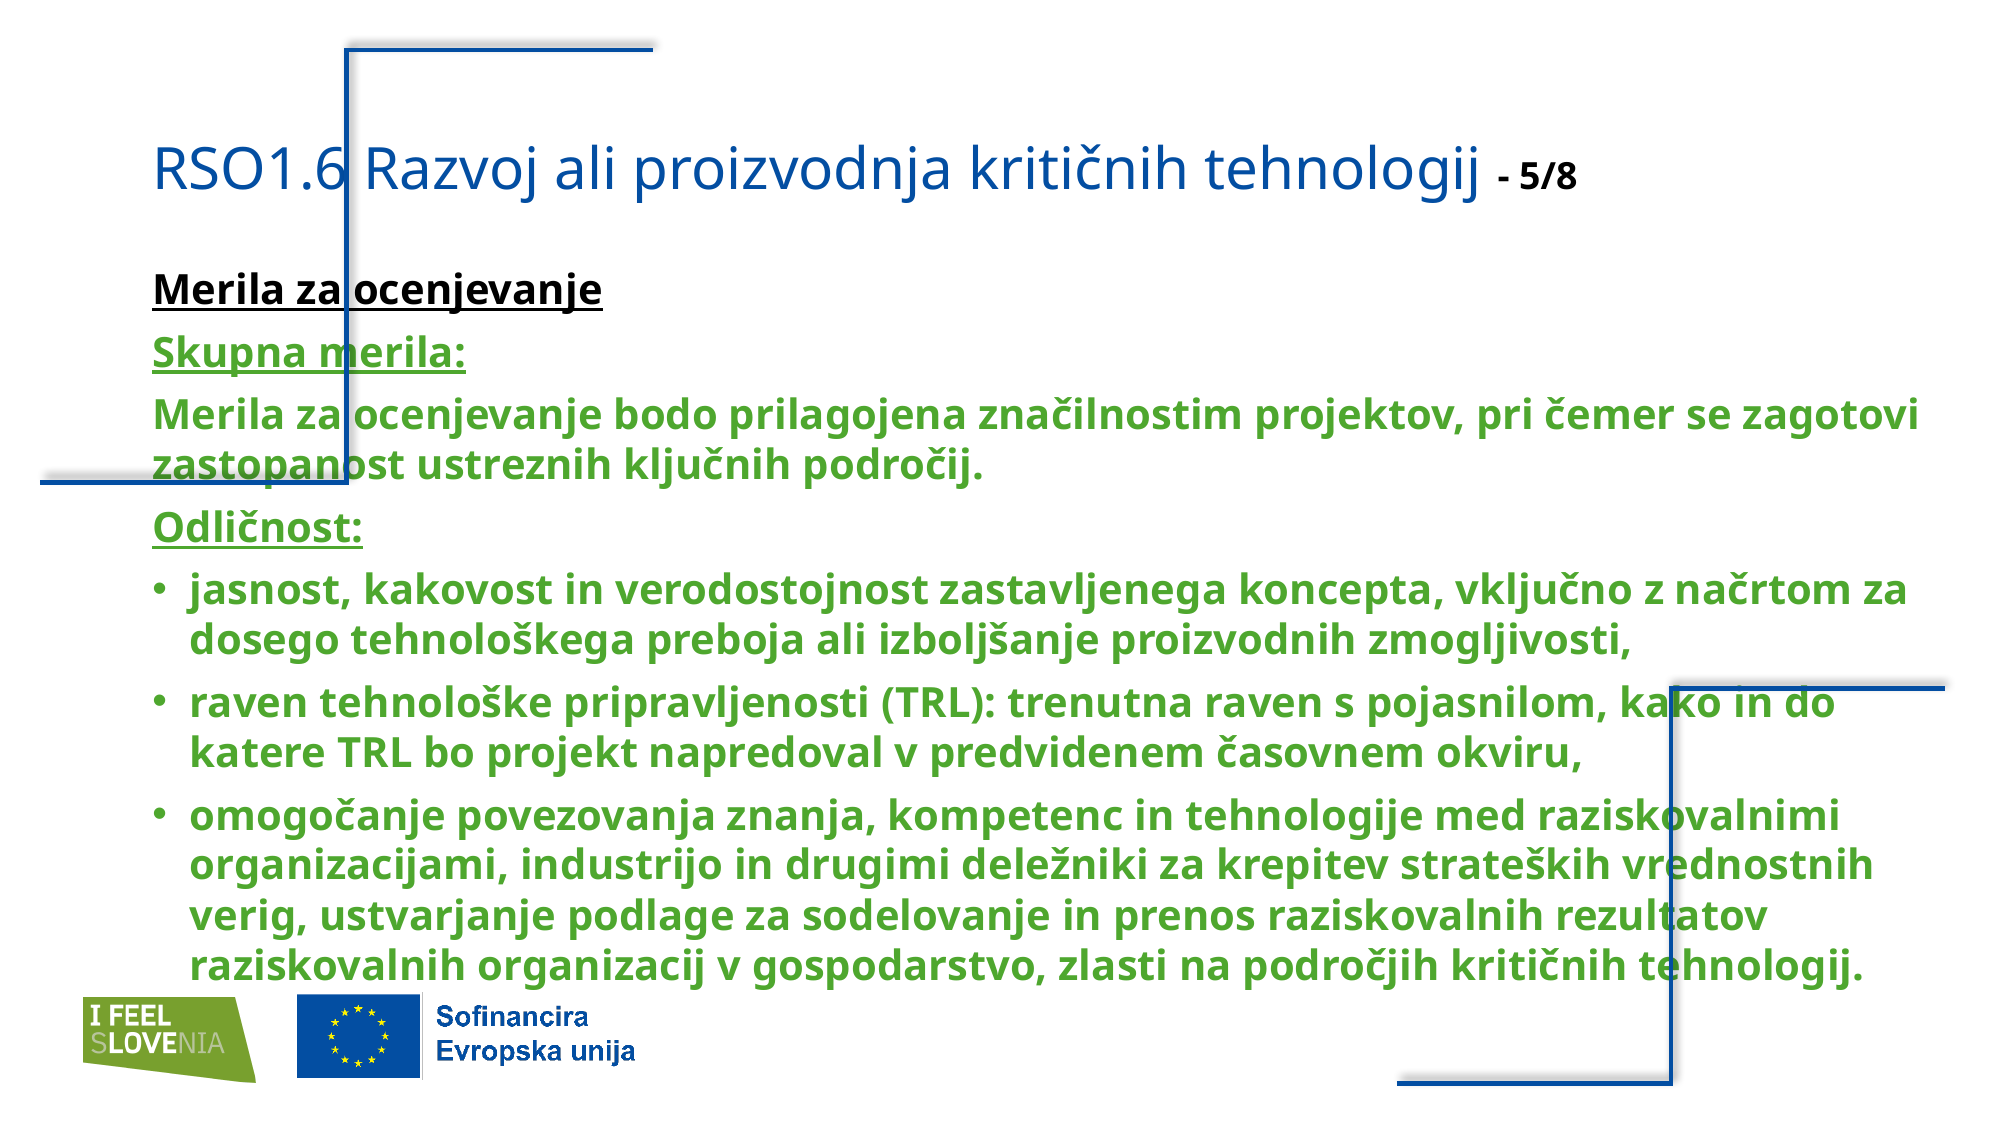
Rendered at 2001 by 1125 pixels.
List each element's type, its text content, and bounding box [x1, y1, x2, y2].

picture [82, 996, 257, 1083]
list Merila za ocenjevanje Skupna merila: Merila za ocenjevanje bodo prilagojena značilnostim projektov, pri čemer se zagotovi zastopanost ustreznih ključnih področij. Odličnost: jasnost, kakovost in verodostojnost zastavljenega koncepta, vključno z načrtom za dosego tehnološkega preboja ali izboljšanje proizvodnih zmogljivosti, raven tehnološke pripravljenosti (TRL): trenutna raven s pojasnilom, kako in do katere TRL bo projekt napredoval v predvidenem časovnem okviru, omogočanje povezovanja znanja, kompetenc in tehnologije med raziskovalnimi organizacijami, industrijo in drugimi deležniki za krepitev strateških vrednostnih verig, ustvarjanje podlage za sodelovanje in prenos raziskovalnih rezultatov raziskovalnih organizacij v gospodarstvo, zlasti na področjih kritičnih tehnologij. [137, 255, 1946, 998]
title RSO1.6 Razvoj ali proizvodnja kritičnih tehnologij - 5/8 [654, 59, 1863, 255]
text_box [1396, 688, 1946, 1085]
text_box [39, 49, 654, 484]
picture [290, 989, 734, 1083]
